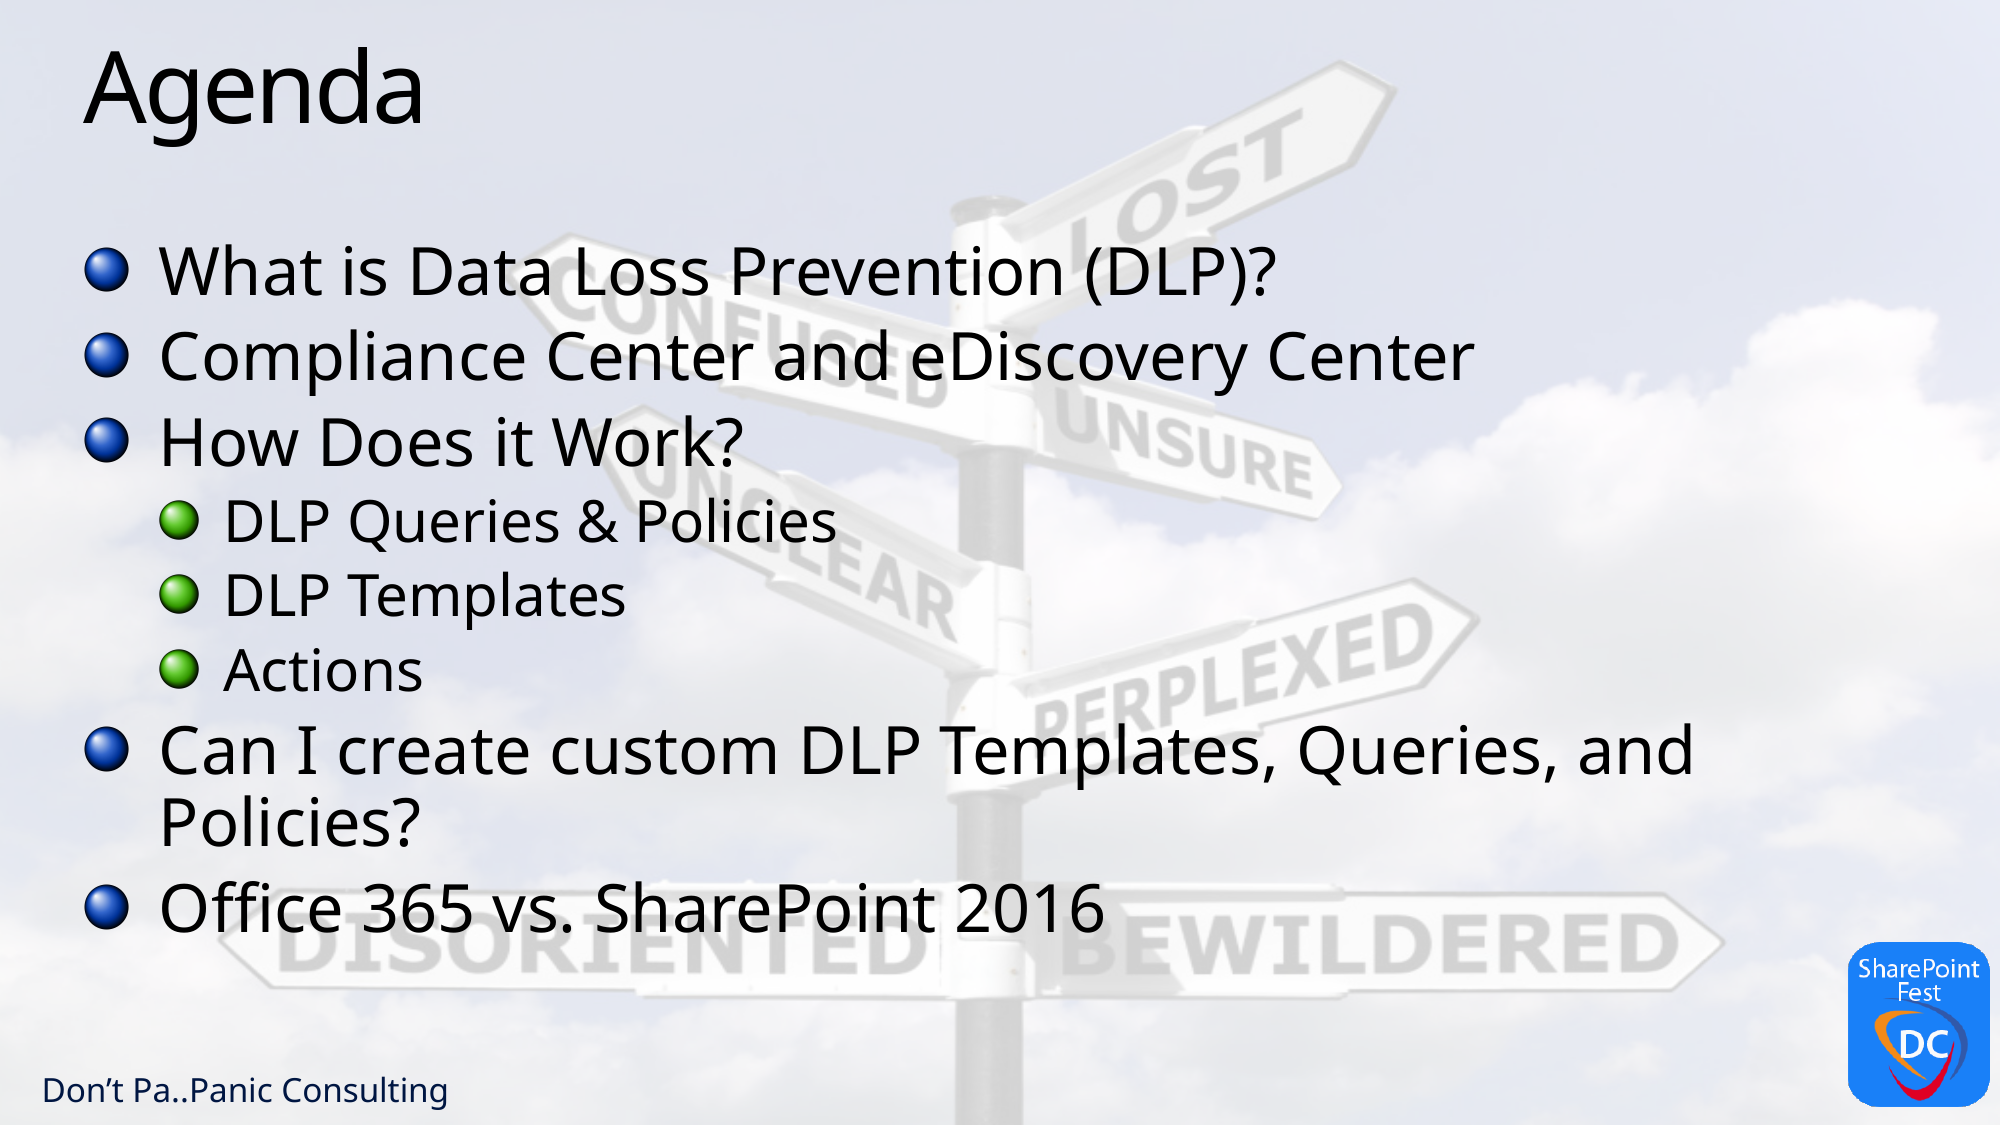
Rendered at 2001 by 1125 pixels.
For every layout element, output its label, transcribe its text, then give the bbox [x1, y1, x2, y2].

title Agenda [83, 37, 1917, 147]
picture [1838, 941, 1995, 1110]
list What is Data Loss Prevention (DLP)? Compliance Center and eDiscovery Center How Does it Work? DLP Queries & Policies DLP Templates Actions Can I create custom DLP Templates, Queries, and Policies? Office 365 vs. SharePoint 2016 [83, 237, 1917, 1063]
